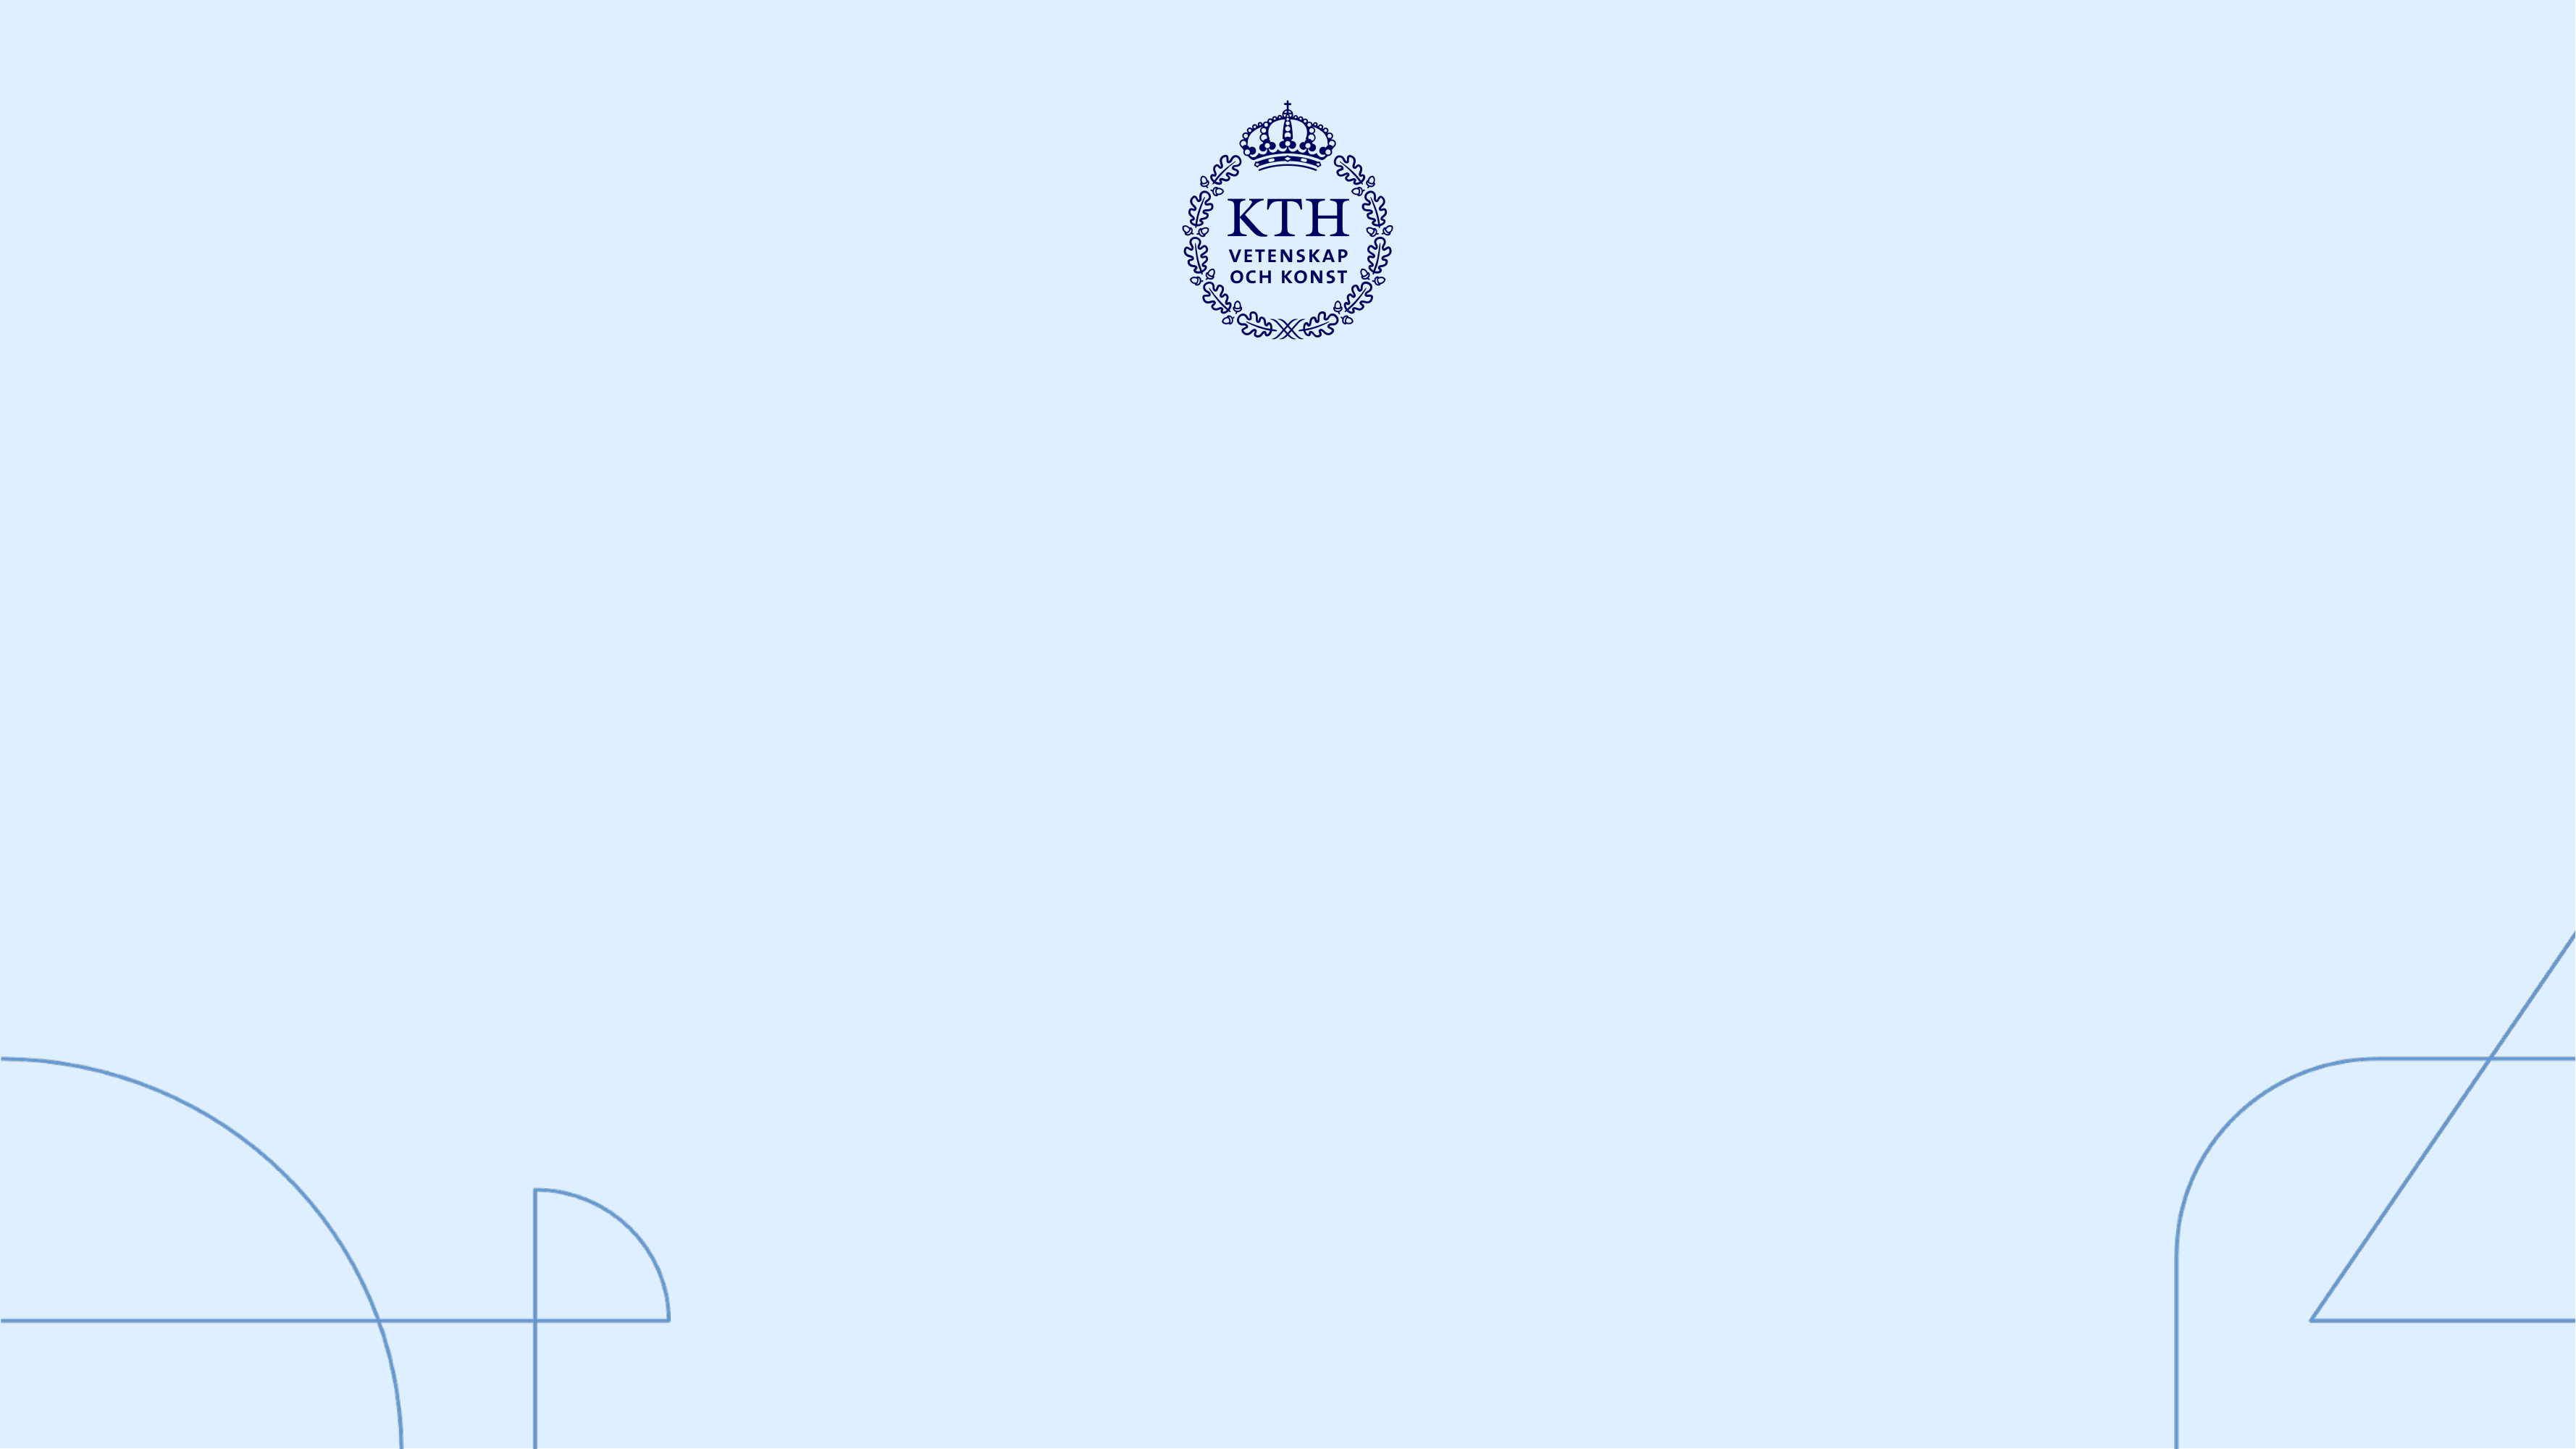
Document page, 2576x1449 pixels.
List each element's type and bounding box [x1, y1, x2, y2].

picture [1182, 100, 1393, 340]
picture [2, 865, 744, 1449]
picture [2096, 865, 2576, 1449]
